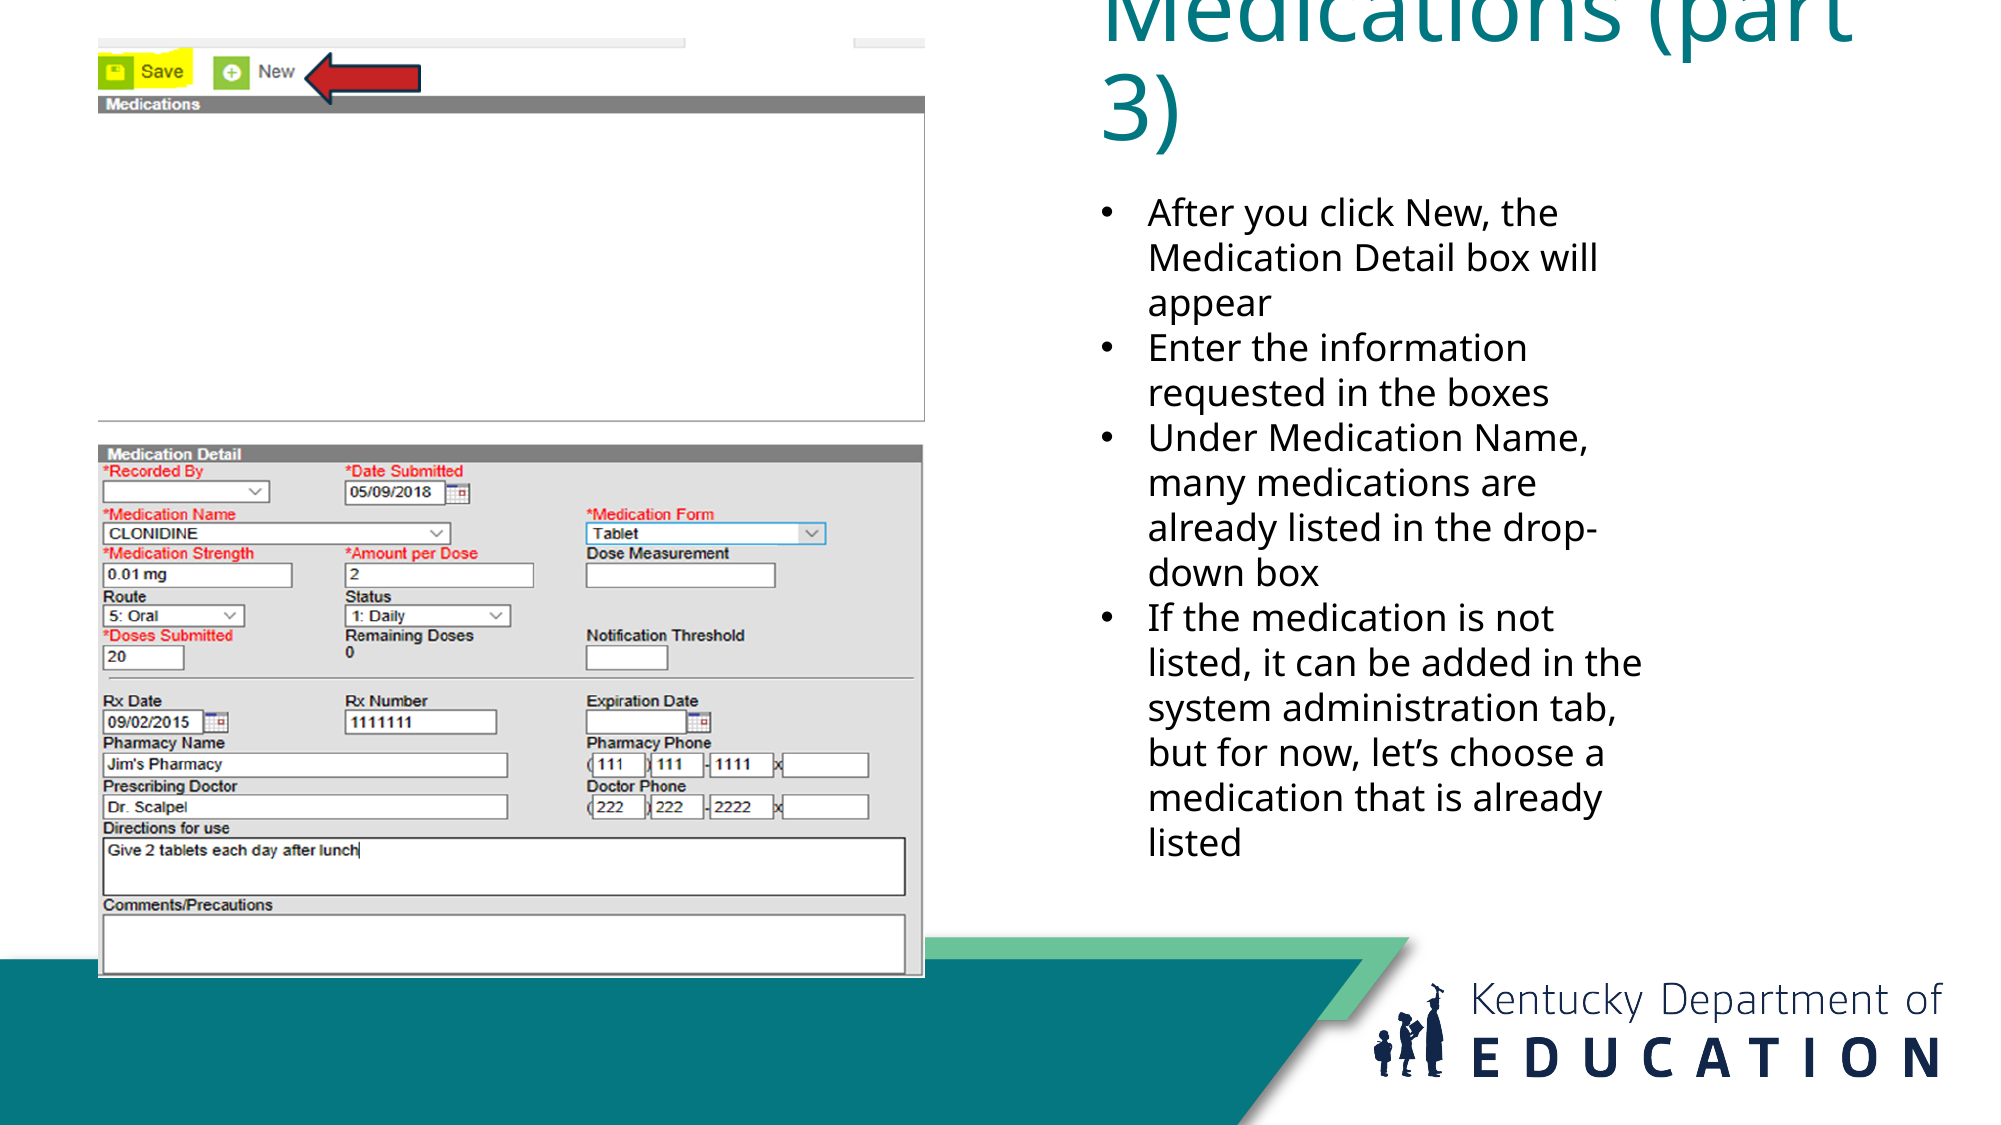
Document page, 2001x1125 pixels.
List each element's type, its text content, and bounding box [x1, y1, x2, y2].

picture [0, 0, 2001, 1125]
title Medications (part 3) [1085, 0, 1926, 169]
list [98, 38, 925, 978]
text_box After you click New, the Medication Detail box will appear Enter the information requested in the boxes Under Medication Name, many medications are already listed in the drop-down box If the medication is not listed, it can be added in the system administration tab, but for now, let’s choose a medication that is already listed [1085, 181, 1675, 872]
